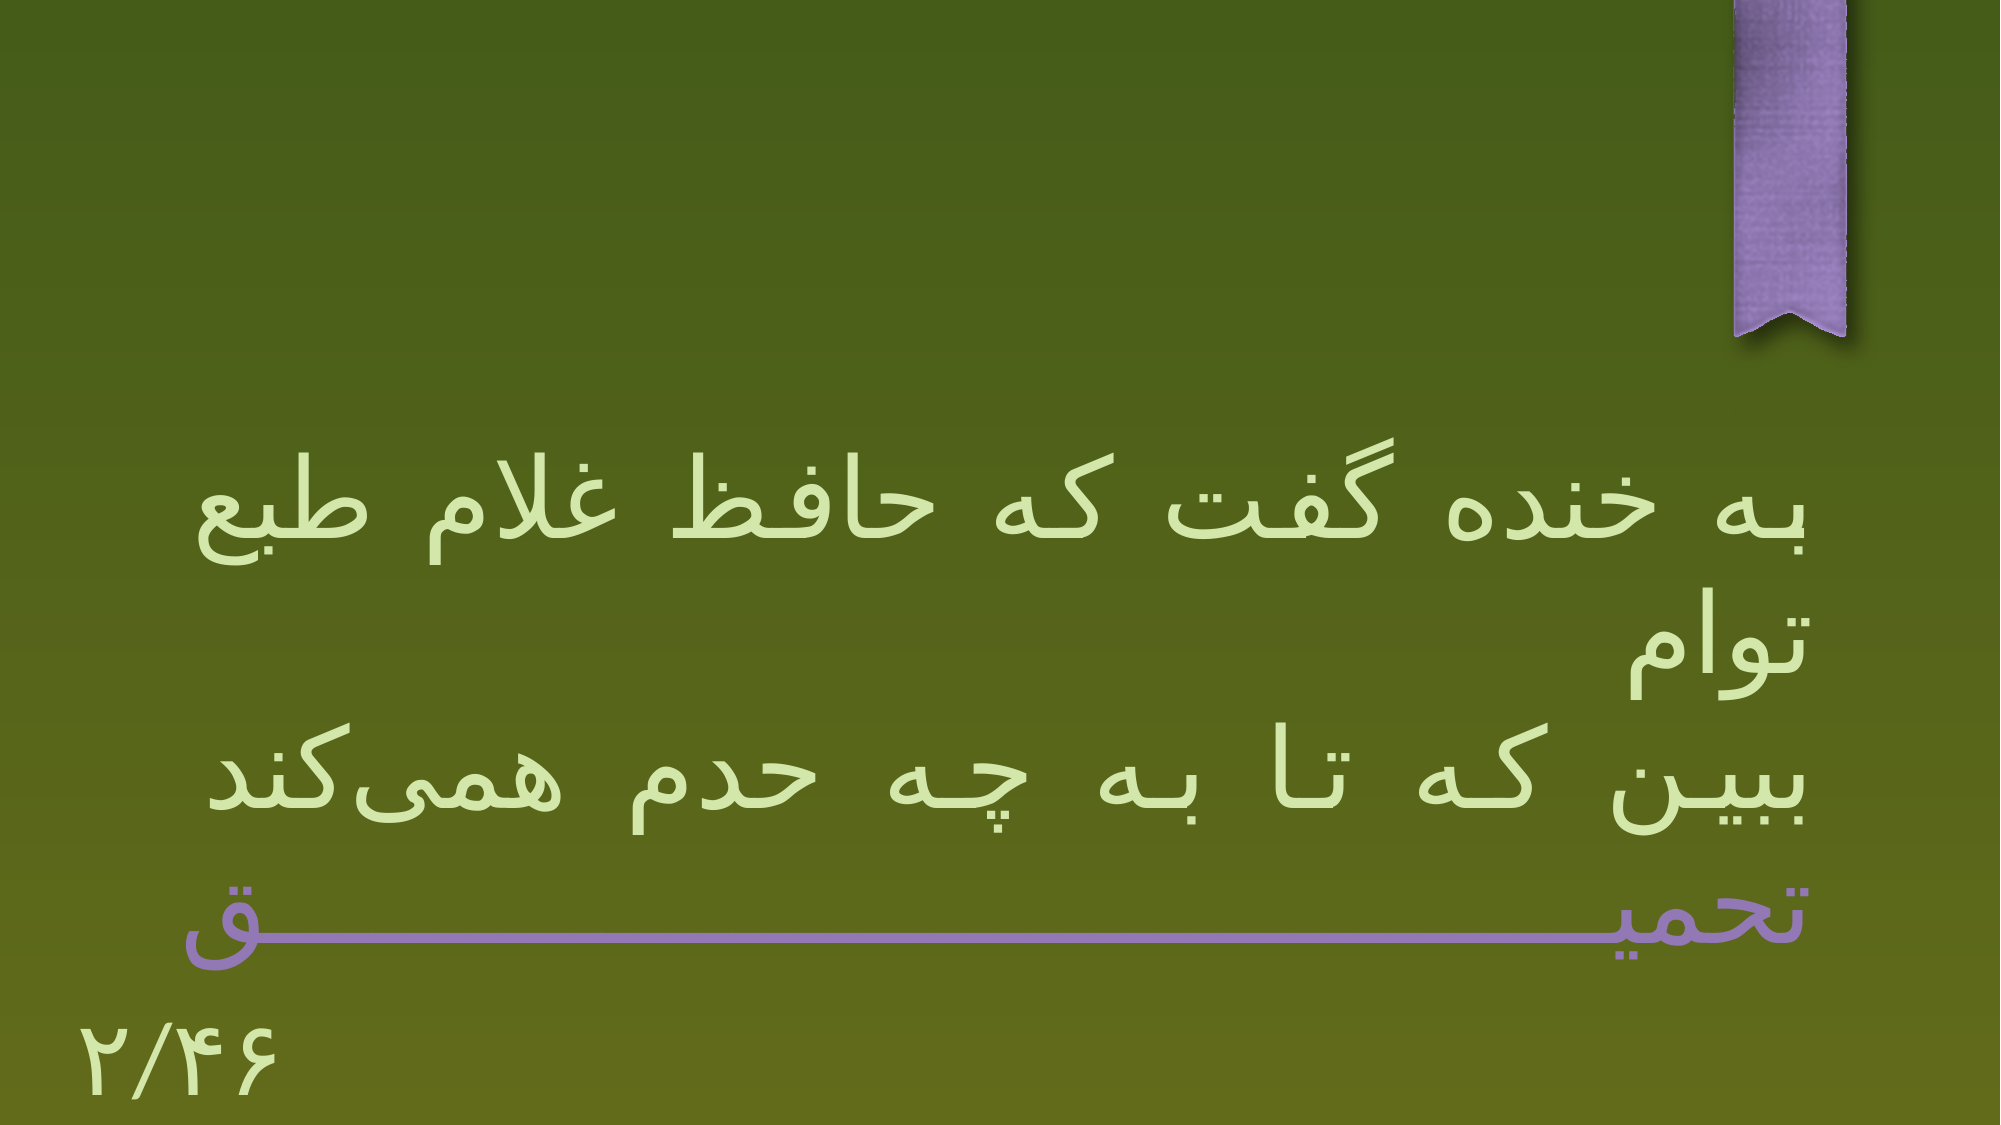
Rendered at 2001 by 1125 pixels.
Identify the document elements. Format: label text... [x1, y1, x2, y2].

text_box به خنده گفت که حافظ غلام طبع توام ببین که تا به چه حدم همی‌کند تحمیق [166, 418, 1829, 1109]
text_box ۲/۴۶ [61, 983, 446, 1124]
picture [1725, 0, 1876, 418]
